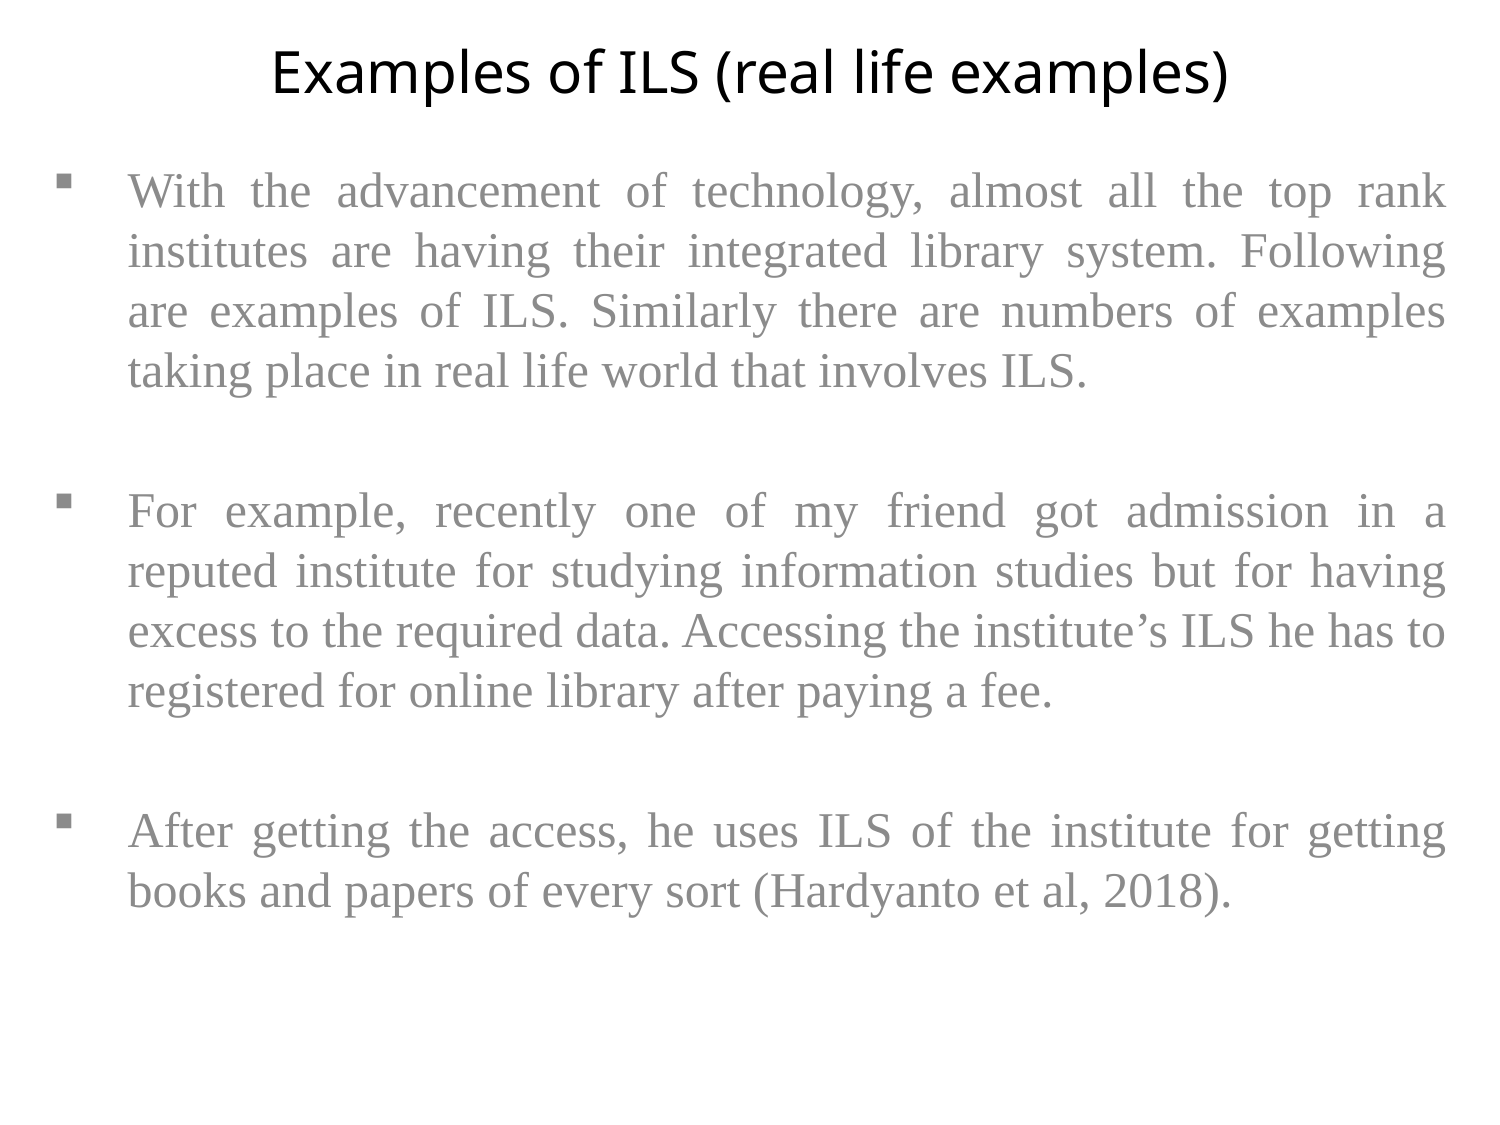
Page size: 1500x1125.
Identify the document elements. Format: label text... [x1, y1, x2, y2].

subtitle With the advancement of technology, almost all the top rank institutes are having their integrated library system. Following are examples of ILS. Similarly there are numbers of examples taking place in real life world that involves ILS. For example, recently one of my friend got admission in a reputed institute for studying information studies but for having excess to the required data. Accessing the institute’s ILS he has to registered for online library after paying a fee. After getting the access, he uses ILS of the institute for getting books and papers of every sort (Hardyanto et al, 2018). [37, 149, 1463, 1075]
title Examples of ILS (real life examples) [112, 0, 1388, 149]
